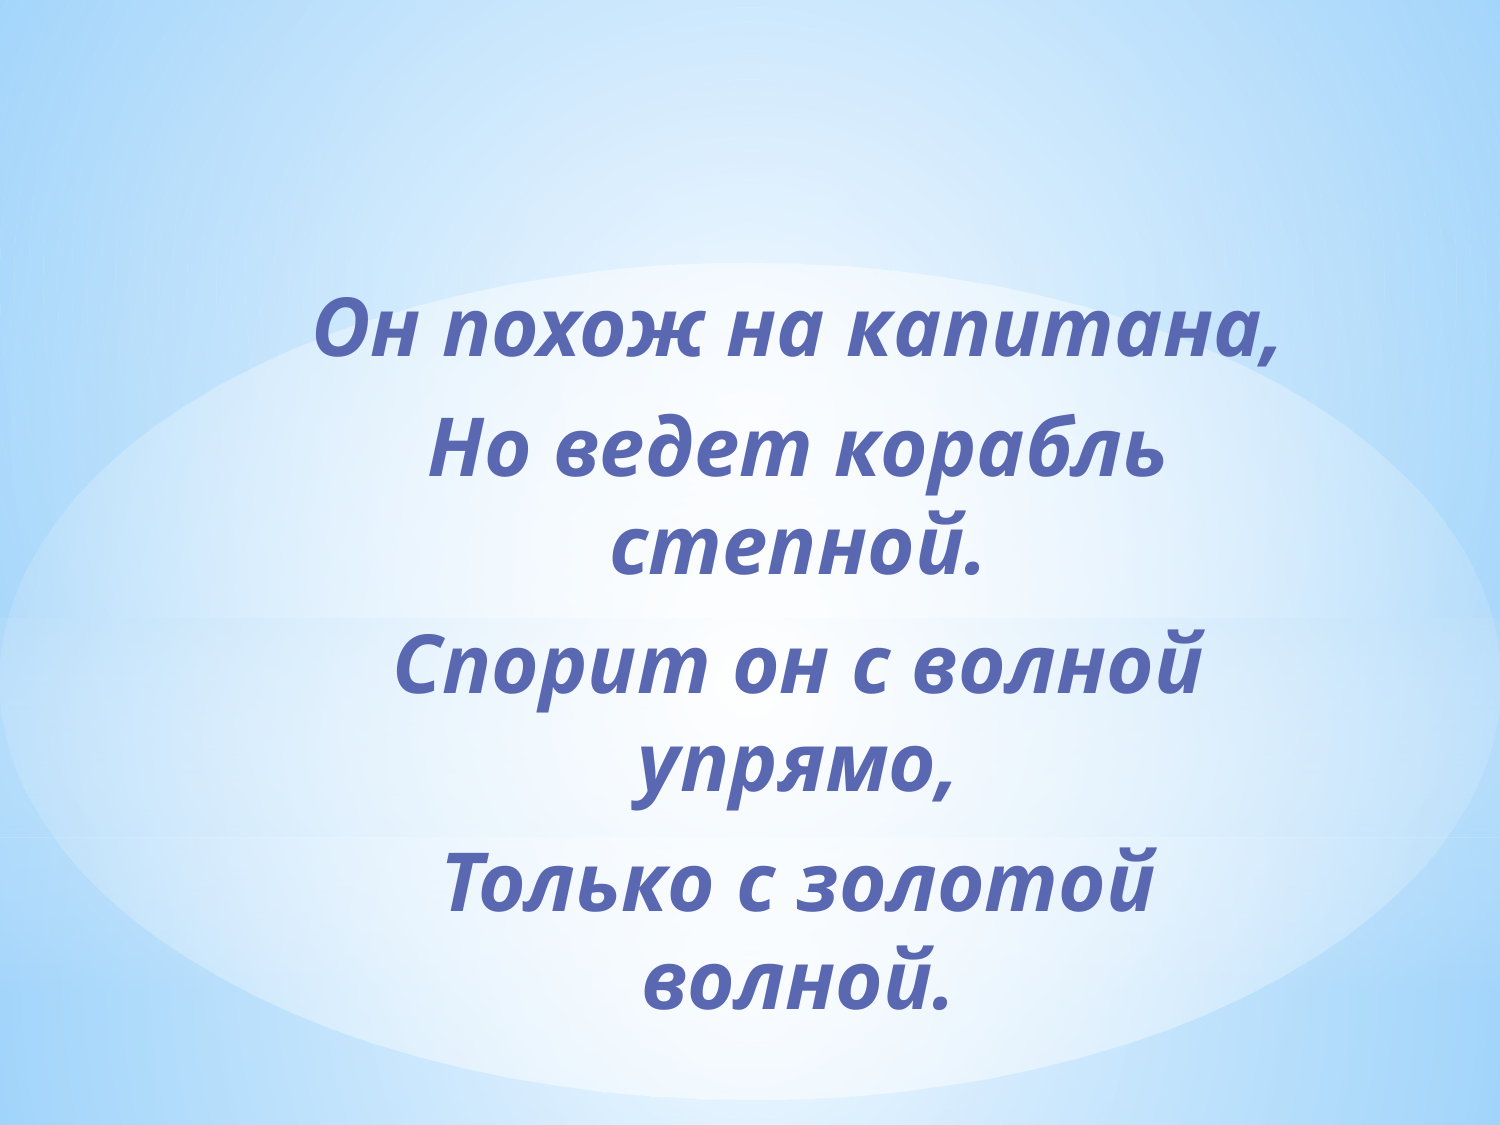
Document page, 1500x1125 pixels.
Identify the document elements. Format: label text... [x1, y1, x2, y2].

list Он похож на капитана, Но ведет корабль степной. Спорит он с волной упрямо, Только с золотой волной. [277, 267, 1321, 1043]
